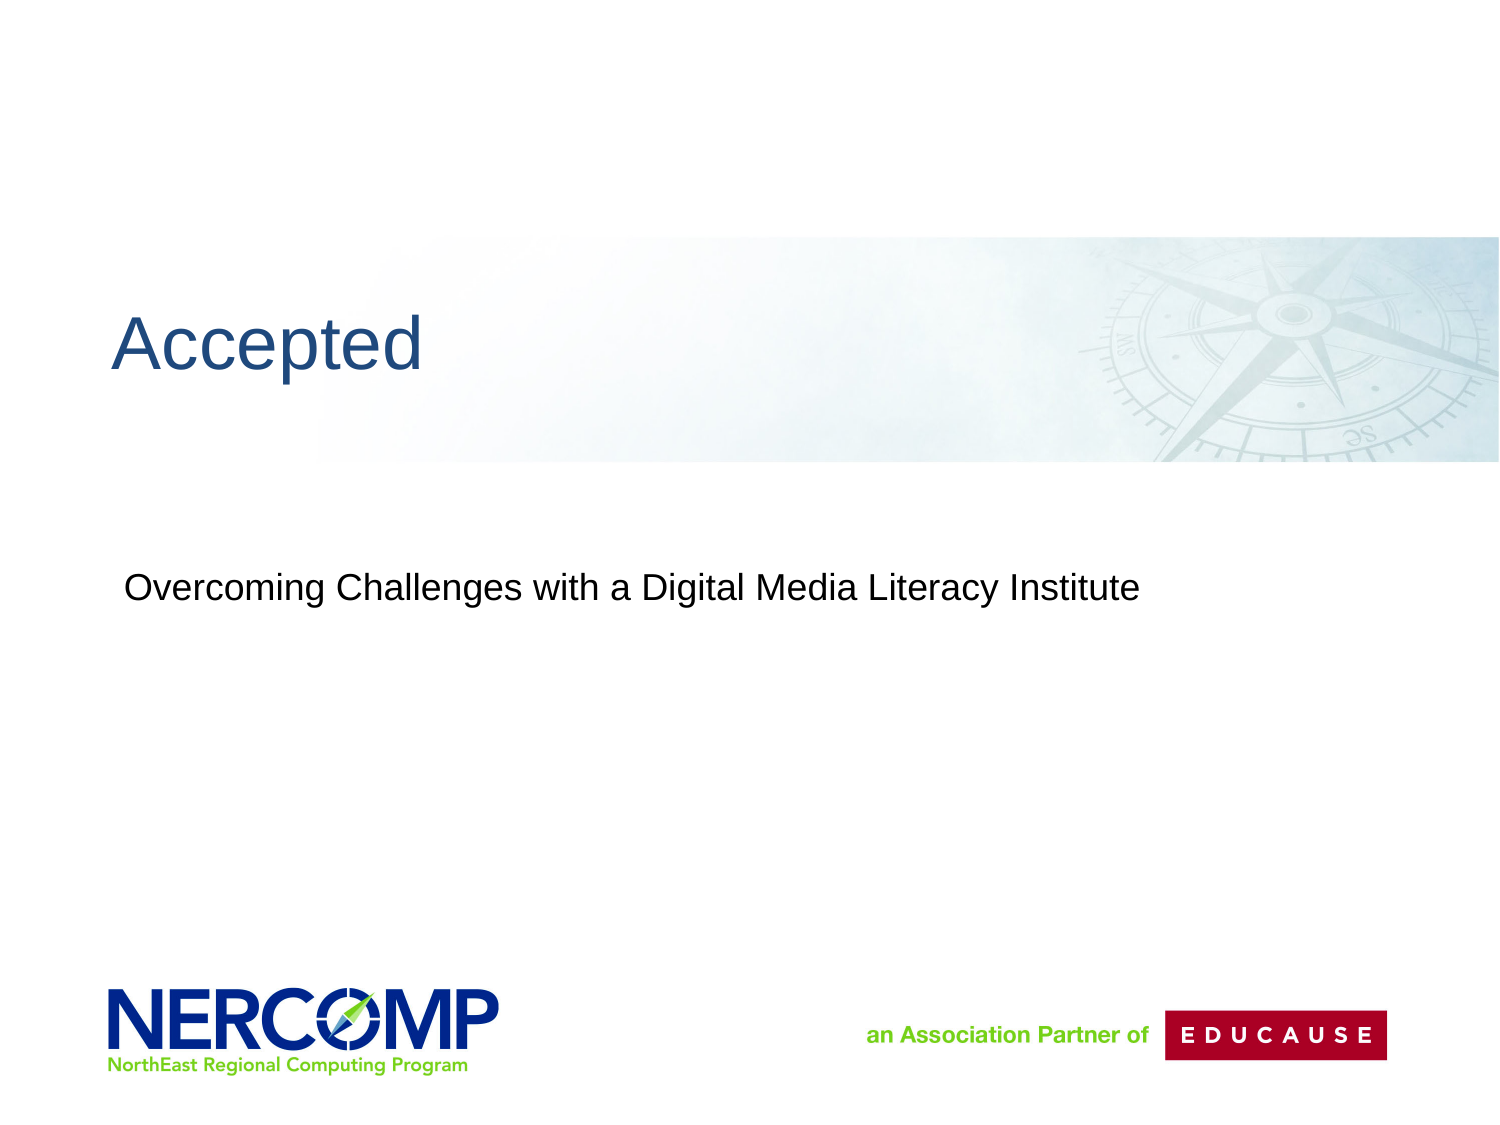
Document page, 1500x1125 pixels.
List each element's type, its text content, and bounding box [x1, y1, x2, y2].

list Overcoming Challenges with a Digital Media Literacy Institute [109, 555, 1425, 638]
list Accepted [97, 287, 1363, 438]
picture [0, 0, 1500, 1125]
